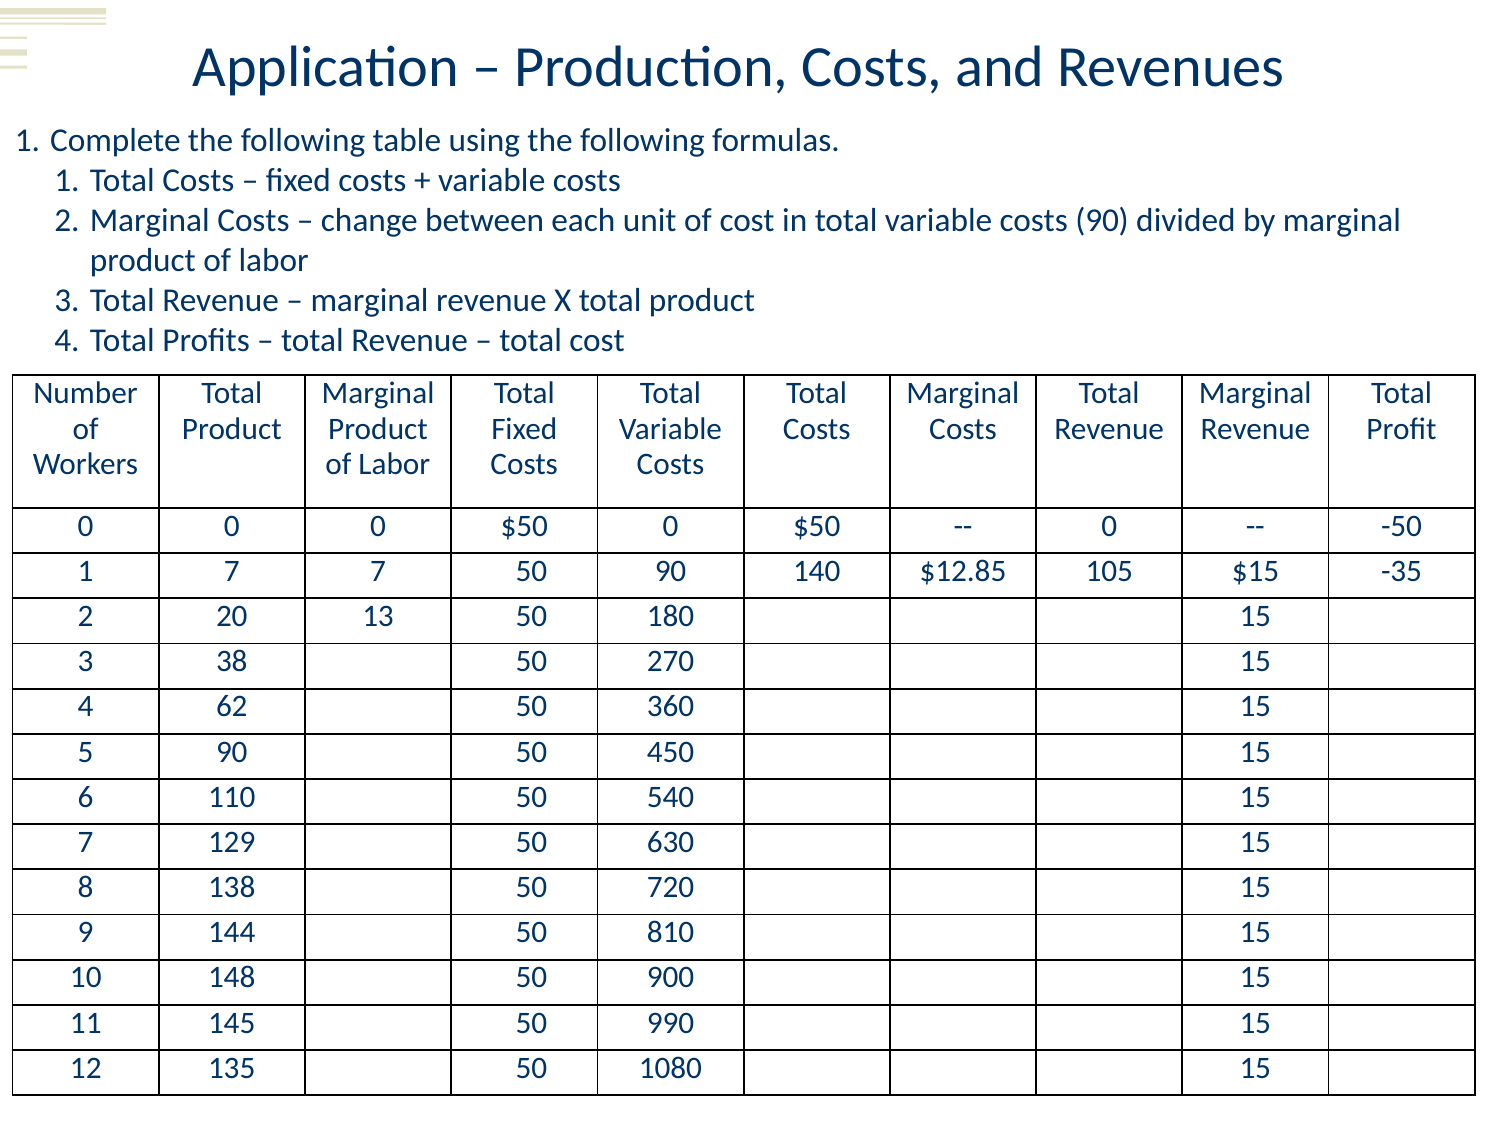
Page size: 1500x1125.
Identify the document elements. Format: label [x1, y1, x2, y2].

table_cell [160, 599, 304, 643]
table_cell [160, 690, 304, 733]
table_cell [891, 554, 1035, 597]
table_cell [745, 644, 889, 688]
table_cell [598, 599, 743, 643]
table_cell [1037, 644, 1181, 688]
title [26, 24, 1451, 113]
table_cell [452, 915, 597, 959]
table_cell [891, 780, 1035, 823]
table_cell [452, 509, 597, 552]
table_cell [1037, 1051, 1181, 1094]
table_cell [160, 915, 304, 959]
table_cell [160, 870, 304, 914]
table_cell [598, 644, 743, 688]
table_cell [891, 961, 1035, 1004]
table_cell [1037, 825, 1181, 868]
table_cell [13, 554, 158, 597]
table_cell [1329, 644, 1474, 688]
table_cell [160, 644, 304, 688]
table_cell [160, 1006, 304, 1049]
table_cell [13, 599, 158, 643]
table_cell [1183, 1006, 1328, 1049]
table_cell [452, 735, 597, 778]
table_cell [1037, 599, 1181, 643]
table_cell [891, 1051, 1035, 1094]
table_cell [1329, 509, 1474, 552]
table_header [160, 376, 304, 507]
table_cell [1329, 780, 1474, 823]
table_cell [891, 735, 1035, 778]
table_cell [306, 825, 450, 868]
table_cell [306, 690, 450, 733]
table_cell [598, 825, 743, 868]
table_cell [598, 735, 743, 778]
table_cell [1329, 599, 1474, 643]
table_cell [452, 690, 597, 733]
table_cell [1183, 690, 1328, 733]
table_cell [160, 961, 304, 1004]
table_cell [1037, 554, 1181, 597]
table_cell [891, 509, 1035, 552]
table_cell [1183, 554, 1328, 597]
table_cell [1183, 915, 1328, 959]
table_cell [13, 780, 158, 823]
table_cell [1183, 961, 1328, 1004]
table_cell [1183, 780, 1328, 823]
table_cell [1329, 870, 1474, 914]
table_cell [160, 780, 304, 823]
table_cell [1037, 915, 1181, 959]
table_cell [13, 915, 158, 959]
table_cell [745, 825, 889, 868]
table_cell [598, 509, 743, 552]
table_cell [452, 644, 597, 688]
table_cell [306, 644, 450, 688]
table_cell [1183, 1051, 1328, 1094]
table_cell [891, 825, 1035, 868]
table_cell [1329, 825, 1474, 868]
table_cell [13, 690, 158, 733]
table_cell [745, 554, 889, 597]
table_cell [891, 599, 1035, 643]
table_cell [1183, 509, 1328, 552]
table_cell [1329, 554, 1474, 597]
table_cell [745, 599, 889, 643]
table_cell [306, 509, 450, 552]
table_cell [598, 915, 743, 959]
table_cell [1037, 870, 1181, 914]
table_cell [13, 644, 158, 688]
table_cell [745, 915, 889, 959]
table_header [13, 376, 158, 507]
table_cell [1329, 915, 1474, 959]
table_cell [452, 961, 597, 1004]
table_cell [745, 1051, 889, 1094]
table_cell [891, 870, 1035, 914]
table_cell [13, 735, 158, 778]
table_cell [13, 961, 158, 1004]
table_cell [306, 1051, 450, 1094]
table_cell [452, 554, 597, 597]
table_header [891, 376, 1035, 507]
table_header [452, 376, 597, 507]
table_cell [1183, 644, 1328, 688]
table_header [1183, 376, 1328, 507]
table_cell [745, 961, 889, 1004]
table_header [598, 376, 743, 507]
table_cell [891, 690, 1035, 733]
table_cell [1183, 870, 1328, 914]
table_cell [891, 915, 1035, 959]
table_header [1037, 376, 1181, 507]
table_cell [598, 961, 743, 1004]
table_cell [1329, 735, 1474, 778]
table_cell [1329, 1006, 1474, 1049]
table_cell [452, 1006, 597, 1049]
table_cell [1329, 961, 1474, 1004]
table_cell [745, 735, 889, 778]
table_cell [160, 554, 304, 597]
table_cell [13, 825, 158, 868]
text_box [0, 78, 1500, 1125]
table_header [306, 376, 450, 507]
table_cell [160, 1051, 304, 1094]
table_cell [1037, 690, 1181, 733]
table_cell [598, 690, 743, 733]
table_cell [306, 1006, 450, 1049]
table_cell [598, 1051, 743, 1094]
table_cell [598, 780, 743, 823]
table_cell [306, 961, 450, 1004]
table_cell [13, 870, 158, 914]
table_header [1329, 376, 1474, 507]
table_cell [452, 1051, 597, 1094]
table_cell [598, 1006, 743, 1049]
table_cell [745, 780, 889, 823]
table_header [745, 376, 889, 507]
table_cell [1183, 825, 1328, 868]
table_cell [13, 1051, 158, 1094]
table_cell [745, 690, 889, 733]
table_cell [1183, 599, 1328, 643]
table_cell [306, 915, 450, 959]
table_cell [598, 870, 743, 914]
table_cell [745, 1006, 889, 1049]
table_cell [452, 825, 597, 868]
table_cell [1329, 690, 1474, 733]
table_cell [891, 1006, 1035, 1049]
table_cell [452, 780, 597, 823]
table_cell [1183, 735, 1328, 778]
table_cell [13, 1006, 158, 1049]
table_cell [306, 735, 450, 778]
table_cell [306, 780, 450, 823]
table_cell [160, 509, 304, 552]
table_cell [1037, 735, 1181, 778]
table_cell [1037, 1006, 1181, 1049]
table_cell [598, 554, 743, 597]
table_cell [1329, 1051, 1474, 1094]
table_cell [891, 644, 1035, 688]
table_cell [452, 599, 597, 643]
table_cell [745, 509, 889, 552]
table_cell [306, 554, 450, 597]
table_cell [160, 735, 304, 778]
table_cell [306, 599, 450, 643]
table_cell [1037, 509, 1181, 552]
table_cell [306, 870, 450, 914]
table_cell [745, 870, 889, 914]
table_cell [1037, 780, 1181, 823]
table_cell [13, 509, 158, 552]
table_cell [1037, 961, 1181, 1004]
table_cell [452, 870, 597, 914]
table_cell [160, 825, 304, 868]
